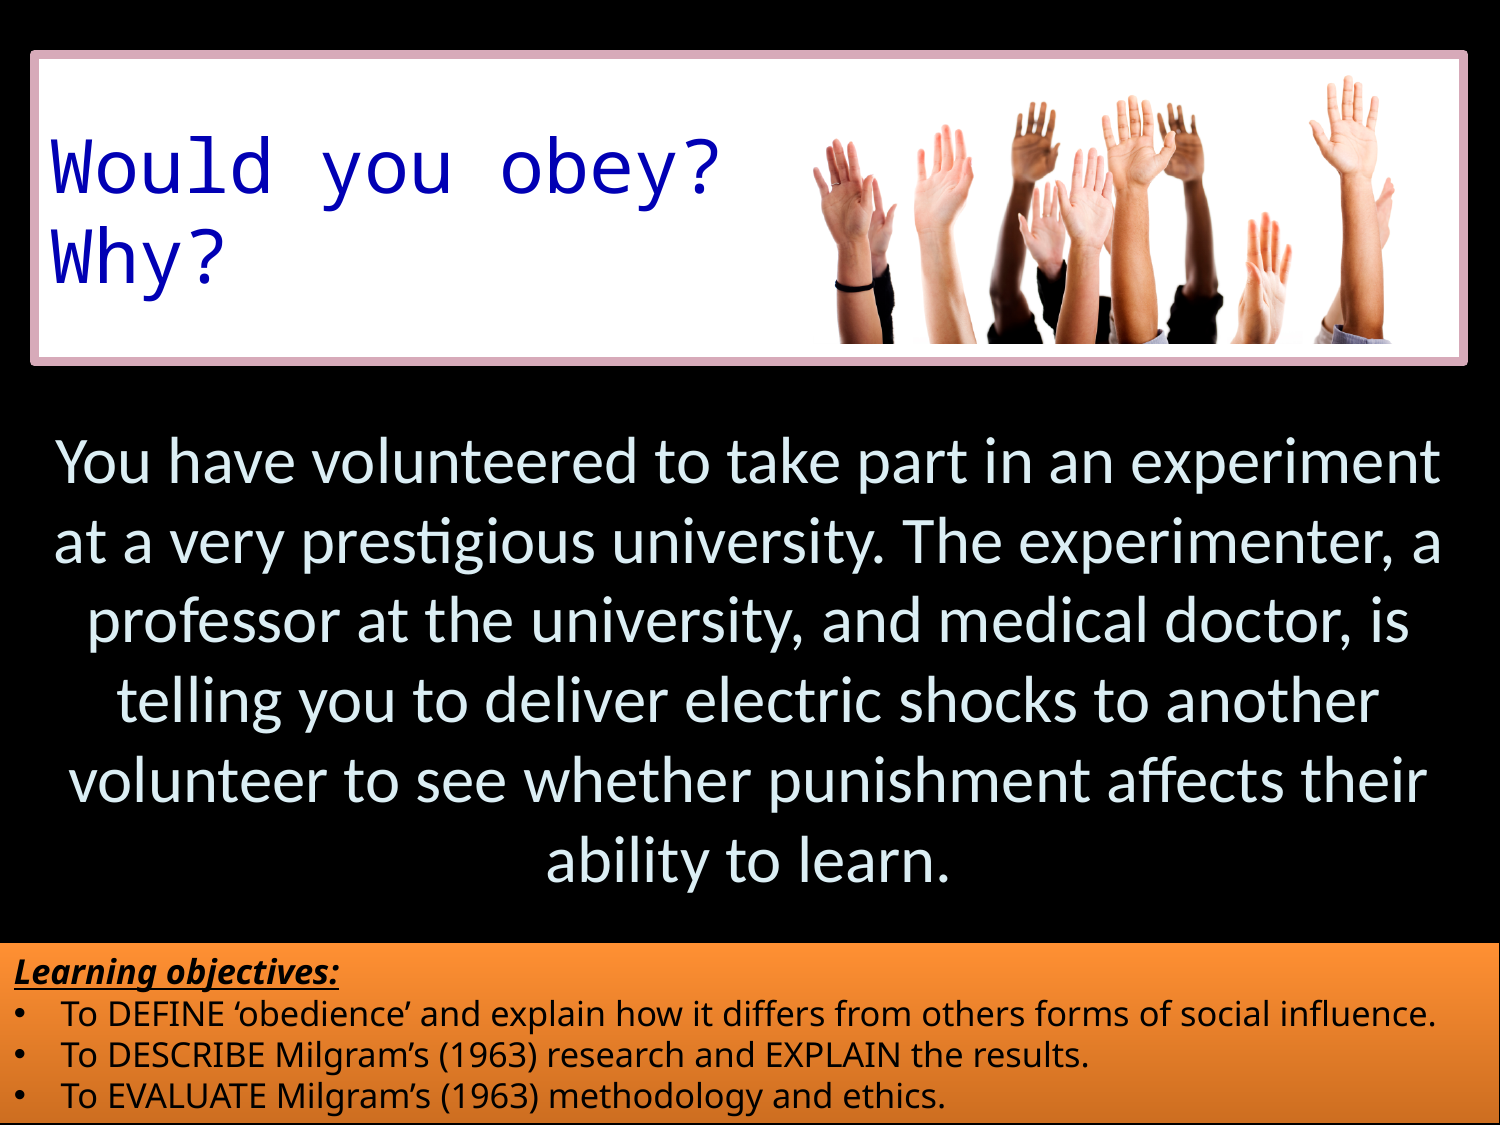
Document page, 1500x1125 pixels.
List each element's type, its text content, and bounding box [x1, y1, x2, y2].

text_box You have volunteered to take part in an experiment at a very prestigious university. The experimenter, a professor at the university, and medical doctor, is telling you to deliver electric shocks to another volunteer to see whether punishment affects their ability to learn. [34, 408, 1464, 634]
text_box Would you obey? Why? [34, 54, 1464, 362]
picture [808, 71, 1418, 345]
text_box Learning objectives: To DEFINE ‘obedience’ and explain how it differs from others forms of social influence. To DESCRIBE Milgram’s (1963) research and EXPLAIN the results. To EVALUATE Milgram’s (1963) methodology and ethics. [0, 943, 1499, 1123]
